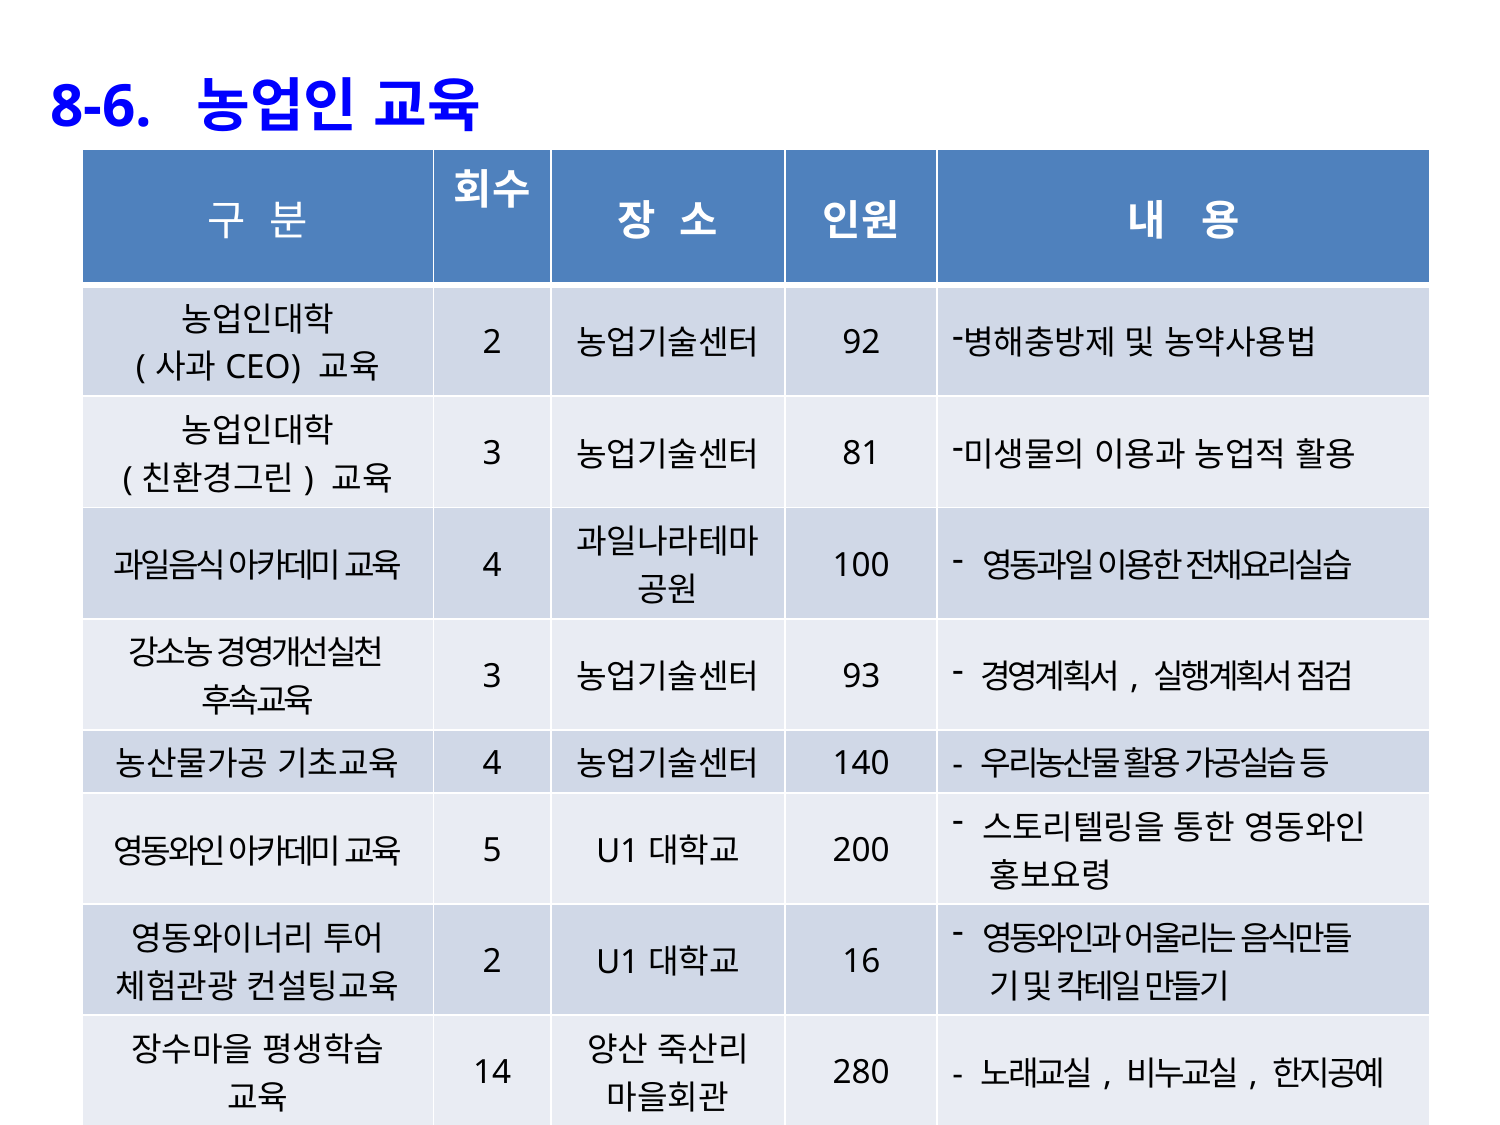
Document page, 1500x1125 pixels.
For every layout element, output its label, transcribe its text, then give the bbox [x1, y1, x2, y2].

table_cell 영동과일 이용한 전채요리실습 [938, 508, 1429, 618]
table_cell 농업인대학 (친환경그린) 교육 [83, 397, 433, 507]
table_cell 농업기술센터 [552, 620, 784, 729]
table_cell 농산물가공 기초교육 [83, 731, 433, 792]
table_cell 2 [434, 905, 550, 1014]
table_header 장 소 [552, 150, 784, 282]
table_cell 장수마을 평생학습 교육 [83, 1016, 433, 1125]
table_cell 2 [434, 288, 550, 395]
table_cell U1대학교 [552, 905, 784, 1014]
table_cell - 노래교실, 비누교실, 한지공예 [938, 1016, 1429, 1125]
table_cell 양산 죽산리 마을회관 [552, 1016, 784, 1125]
table_cell 미생물의 이용과 농업적 활용 [938, 397, 1429, 507]
table_cell 5 [434, 794, 550, 903]
table_cell 3 [434, 620, 550, 729]
table_cell 농업인대학 (사과CEO) 교육 [83, 288, 433, 395]
table_header 내 용 [938, 150, 1429, 282]
table_header 회수 [434, 150, 550, 282]
table_cell 93 [786, 620, 936, 729]
table_cell U1대학교 [552, 794, 784, 903]
table_cell 병해충방제 및 농약사용법 [938, 288, 1429, 395]
table_header 인원 [786, 150, 936, 282]
table_cell 영동와인 아카데미 교육 [83, 794, 433, 903]
table_cell 4 [434, 731, 550, 792]
table_cell 280 [786, 1016, 936, 1125]
table_cell 100 [786, 508, 936, 618]
table_cell 경영계획서, 실행계획서 점검 [938, 620, 1429, 729]
table_cell 과일나라테마공원 [552, 508, 784, 618]
table_header 구 분 [83, 150, 433, 282]
table_cell 농업기술센터 [552, 397, 784, 507]
table_cell 4 [434, 508, 550, 618]
table_cell 16 [786, 905, 936, 1014]
table_cell 농업기술센터 [552, 731, 784, 792]
text_box 8-6. 농업인 교육 [35, 46, 1453, 145]
table_cell - 우리농산물 활용 가공실습 등 [938, 731, 1429, 792]
table_cell 3 [434, 397, 550, 507]
table_cell 과일음식 아카데미 교육 [83, 508, 433, 618]
table_cell 14 [434, 1016, 550, 1125]
table_cell 스토리텔링을 통한 영동와인 홍보요령 [938, 794, 1429, 903]
table_cell 81 [786, 397, 936, 507]
table_cell 농업기술센터 [552, 288, 784, 395]
table_cell 강소농 경영개선실천 후속교육 [83, 620, 433, 729]
table_cell 92 [786, 288, 936, 395]
table_cell 200 [786, 794, 936, 903]
table_cell 영동와인과 어울리는 음식만들 기 및 칵테일 만들기 [938, 905, 1429, 1014]
table_cell 영동와이너리 투어 체험관광 컨설팅교육 [83, 905, 433, 1014]
table_cell 140 [786, 731, 936, 792]
